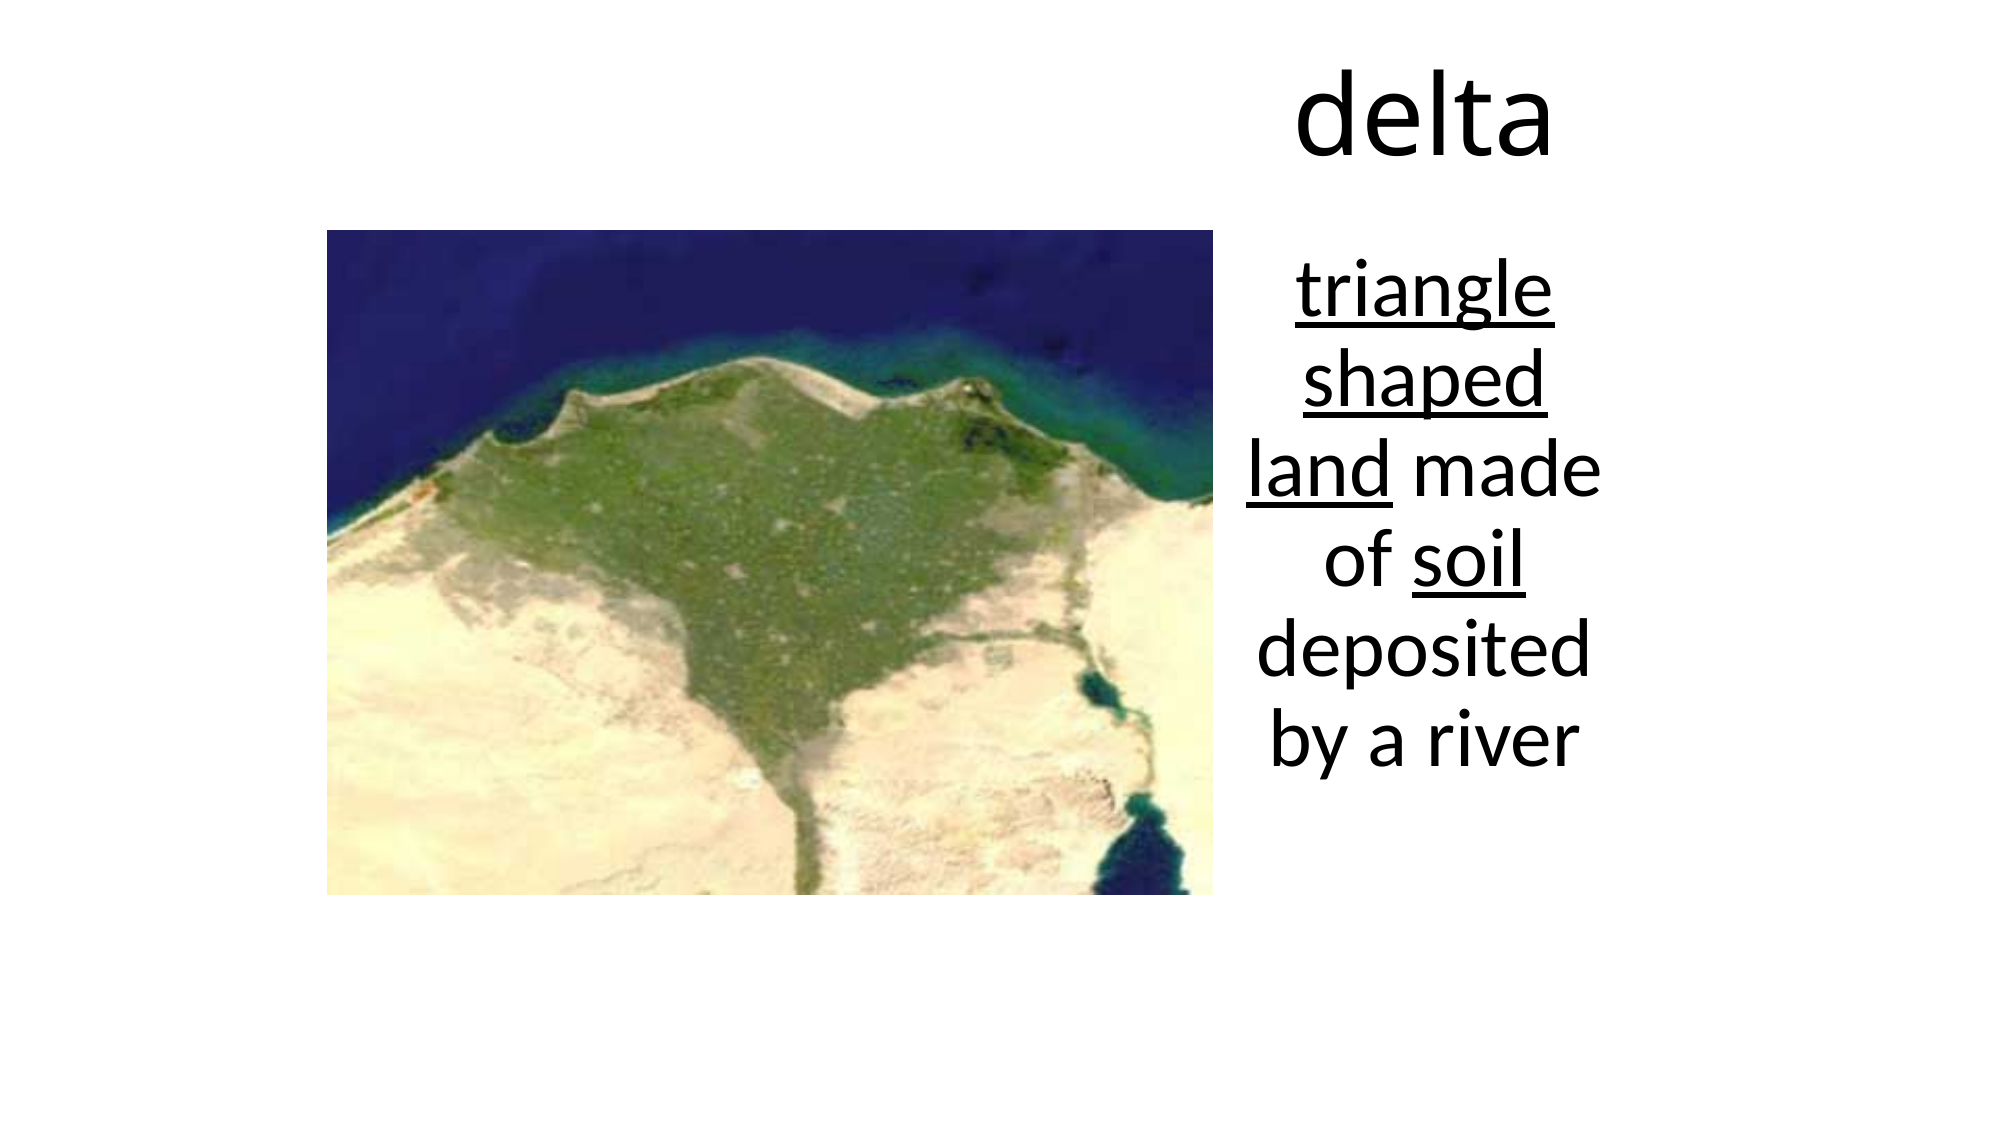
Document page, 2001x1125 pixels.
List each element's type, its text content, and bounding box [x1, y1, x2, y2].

title delta [1212, 37, 1638, 188]
subtitle triangle shaped land made of soil deposited by a river [1212, 237, 1638, 1063]
picture [327, 230, 1213, 895]
